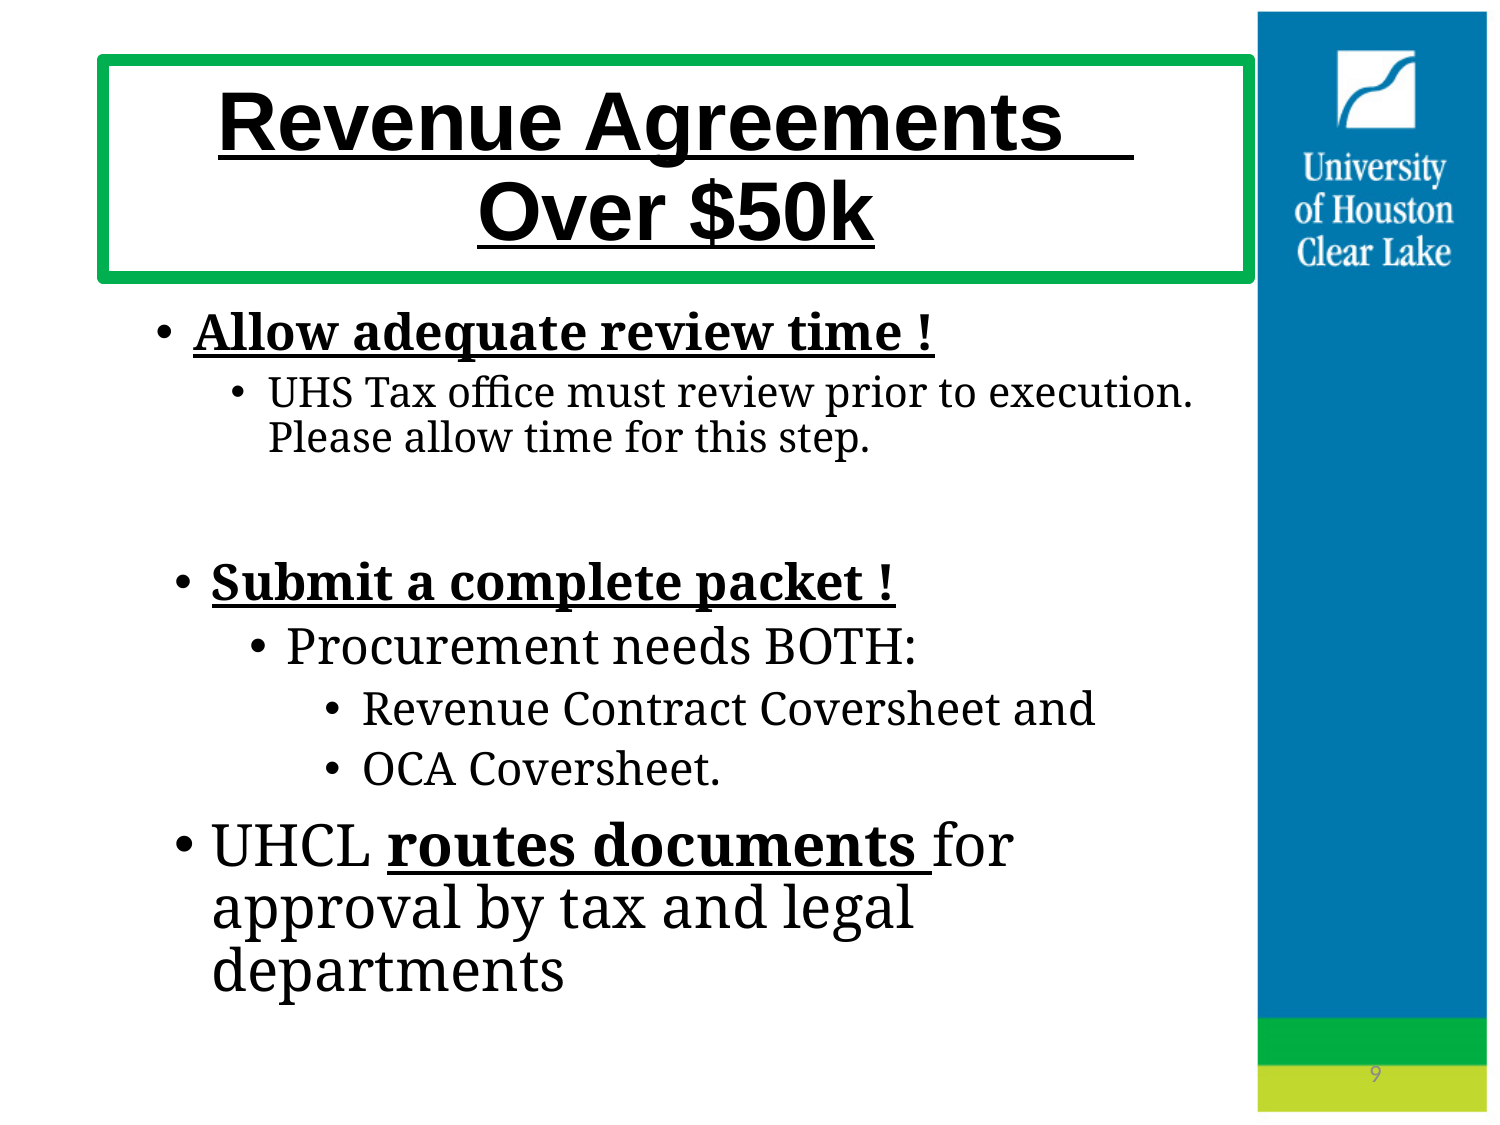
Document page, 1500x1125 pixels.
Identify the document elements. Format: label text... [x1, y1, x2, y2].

title Revenue Agreements Over $50k [103, 59, 1249, 278]
list Allow adequate review time ! UHS Tax office must review prior to execution. Please allow time for this step. Submit a complete packet ! Procurement needs BOTH: Revenue Contract Coversheet and OCA Coversheet. UHCL routes documents for approval by tax and legal departments [103, 299, 1250, 1014]
slide_number 9 [1059, 1042, 1397, 1103]
picture [8, 0, 1500, 1125]
